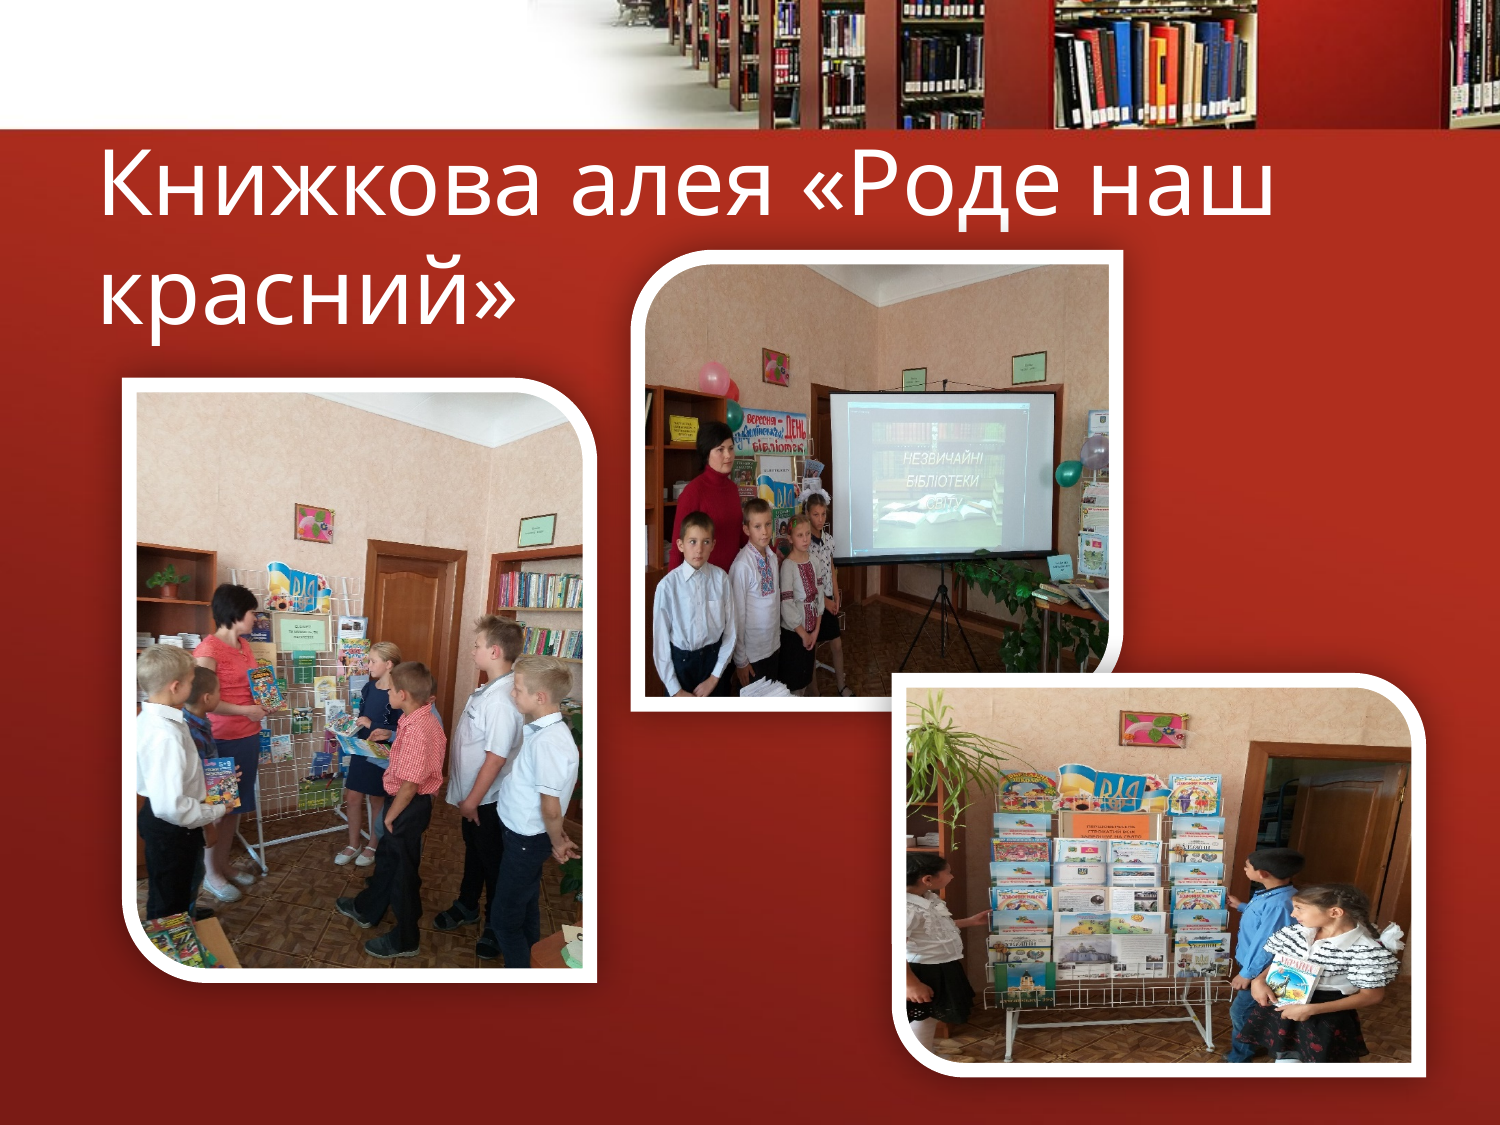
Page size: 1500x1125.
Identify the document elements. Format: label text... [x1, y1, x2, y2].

picture [0, 0, 1500, 1125]
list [63, 449, 656, 911]
title Книжкова алея «Роде наш красний» [81, 174, 1419, 293]
